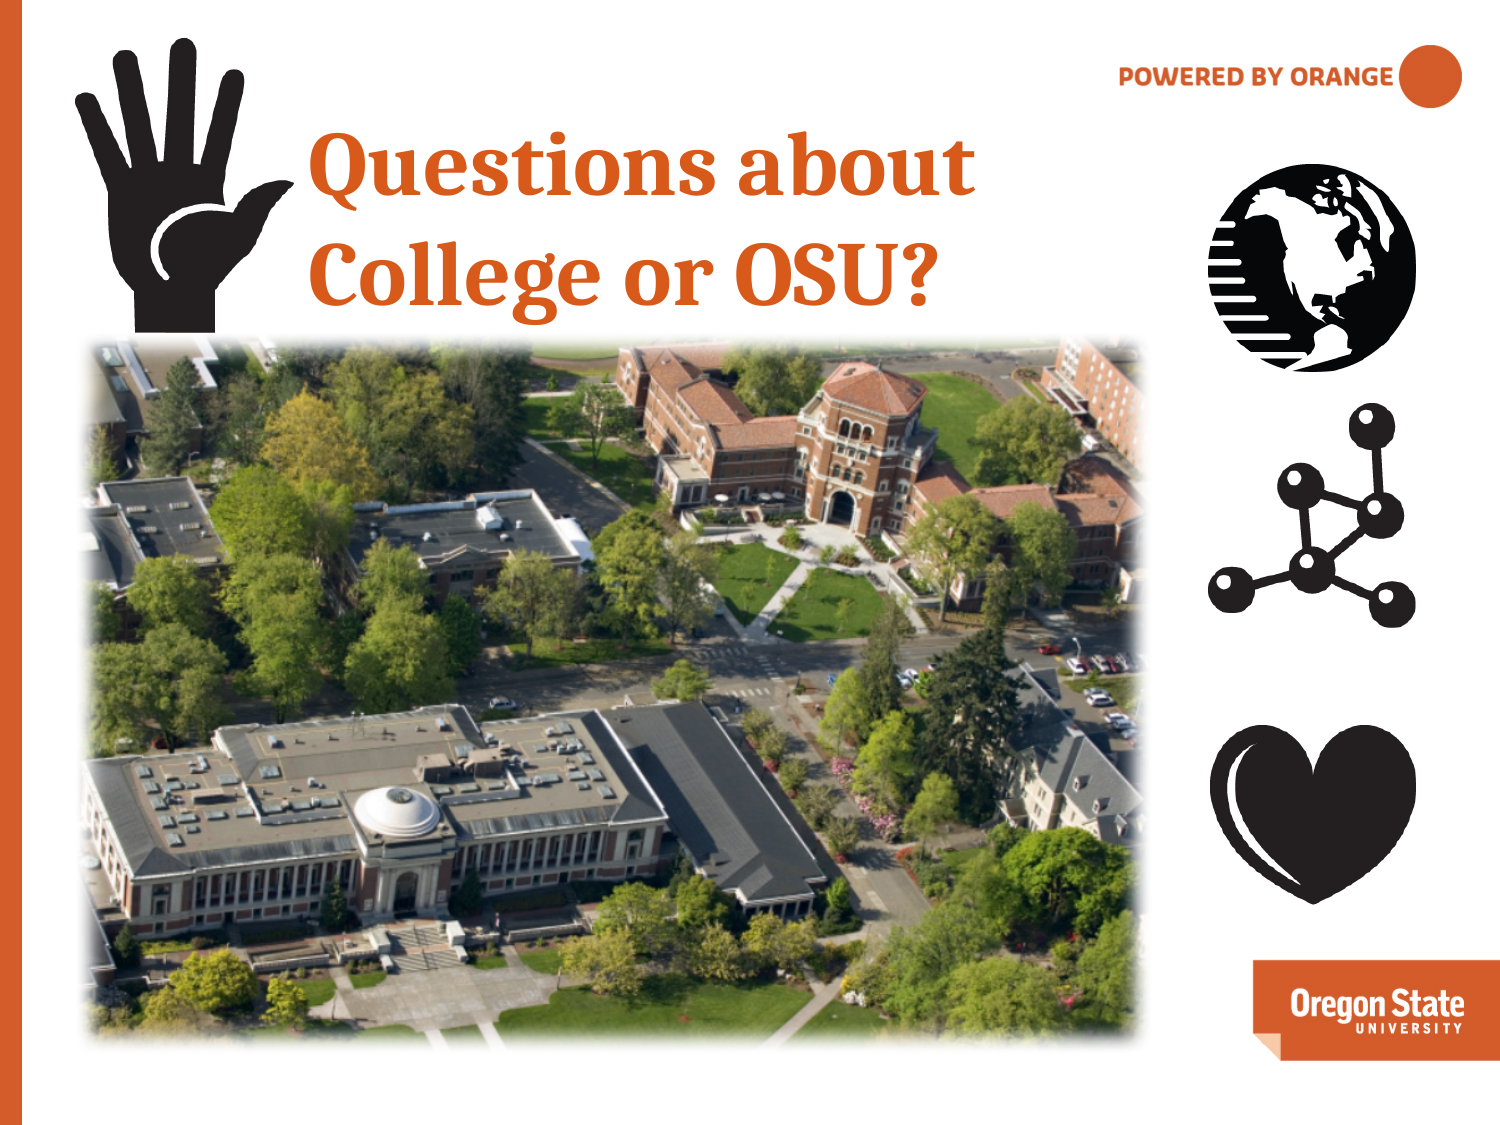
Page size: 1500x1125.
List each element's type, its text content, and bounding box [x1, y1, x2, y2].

title Questions about College or OSU? [298, 96, 1259, 334]
picture [0, 0, 1500, 1125]
